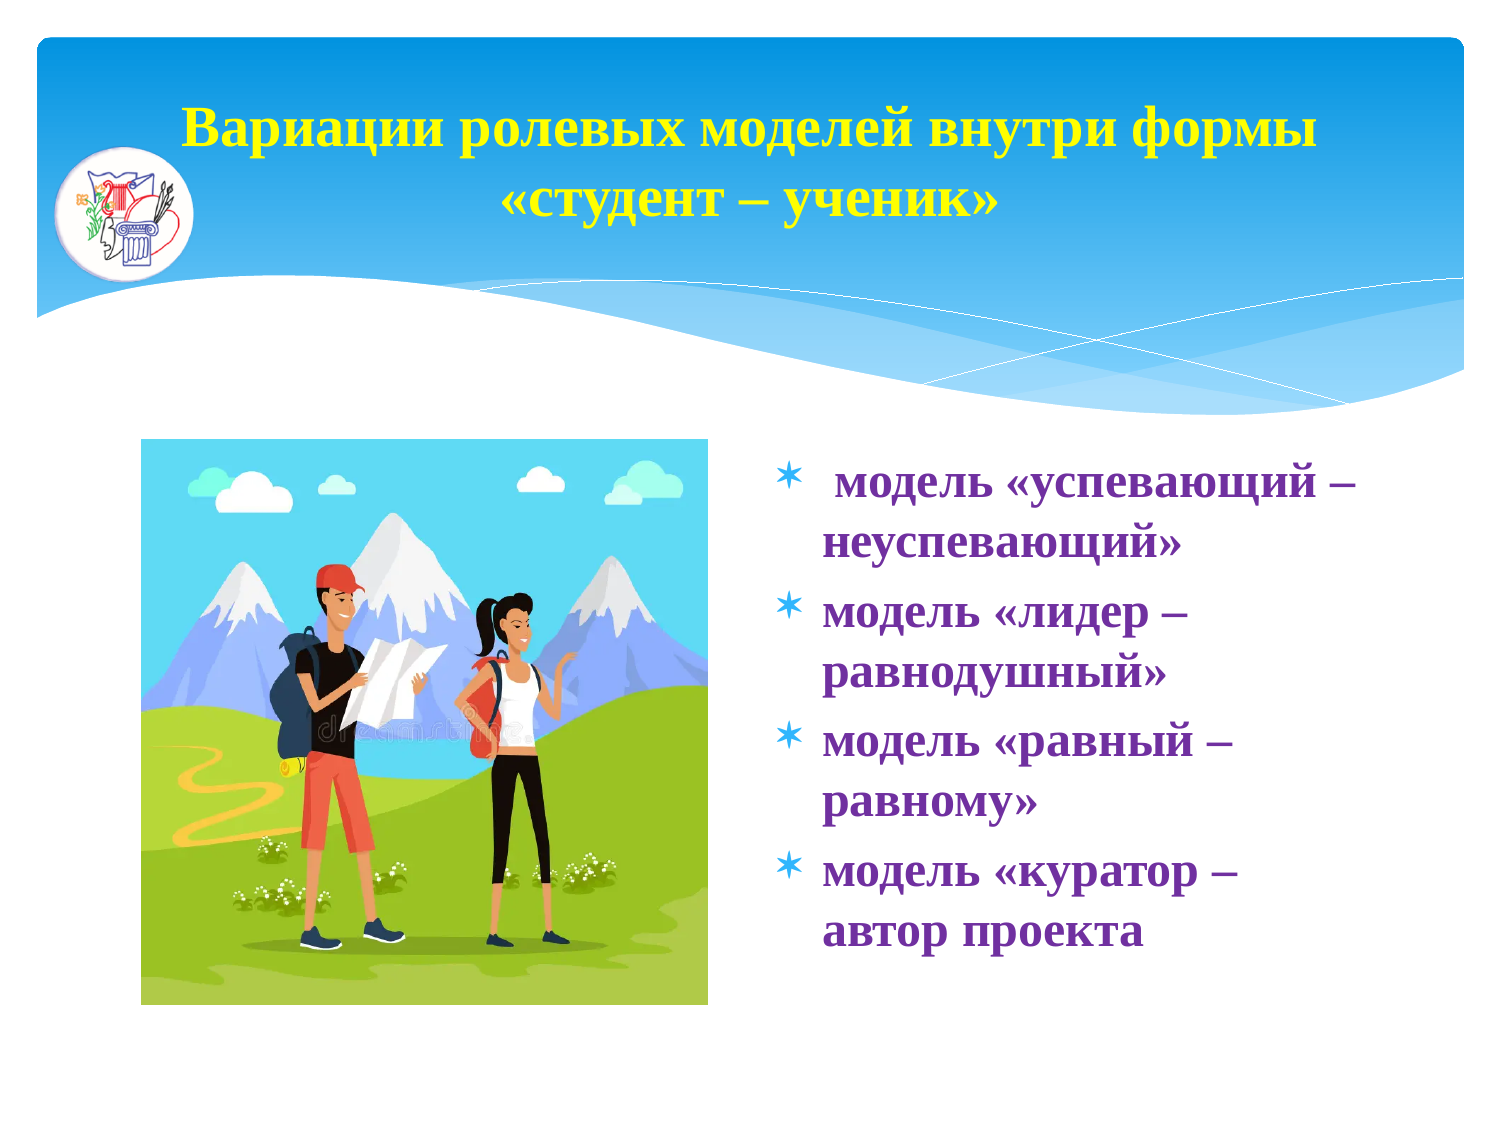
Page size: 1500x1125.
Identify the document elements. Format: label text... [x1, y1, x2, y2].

title Вариации ролевых моделей внутри формы «студент – ученик» [75, 55, 1425, 261]
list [141, 439, 708, 1006]
list модель «успевающий – неуспевающий» модель «лидер – равнодушный» модель «равный – равному» модель «куратор – автор проекта [761, 439, 1389, 1005]
picture [41, 133, 200, 293]
